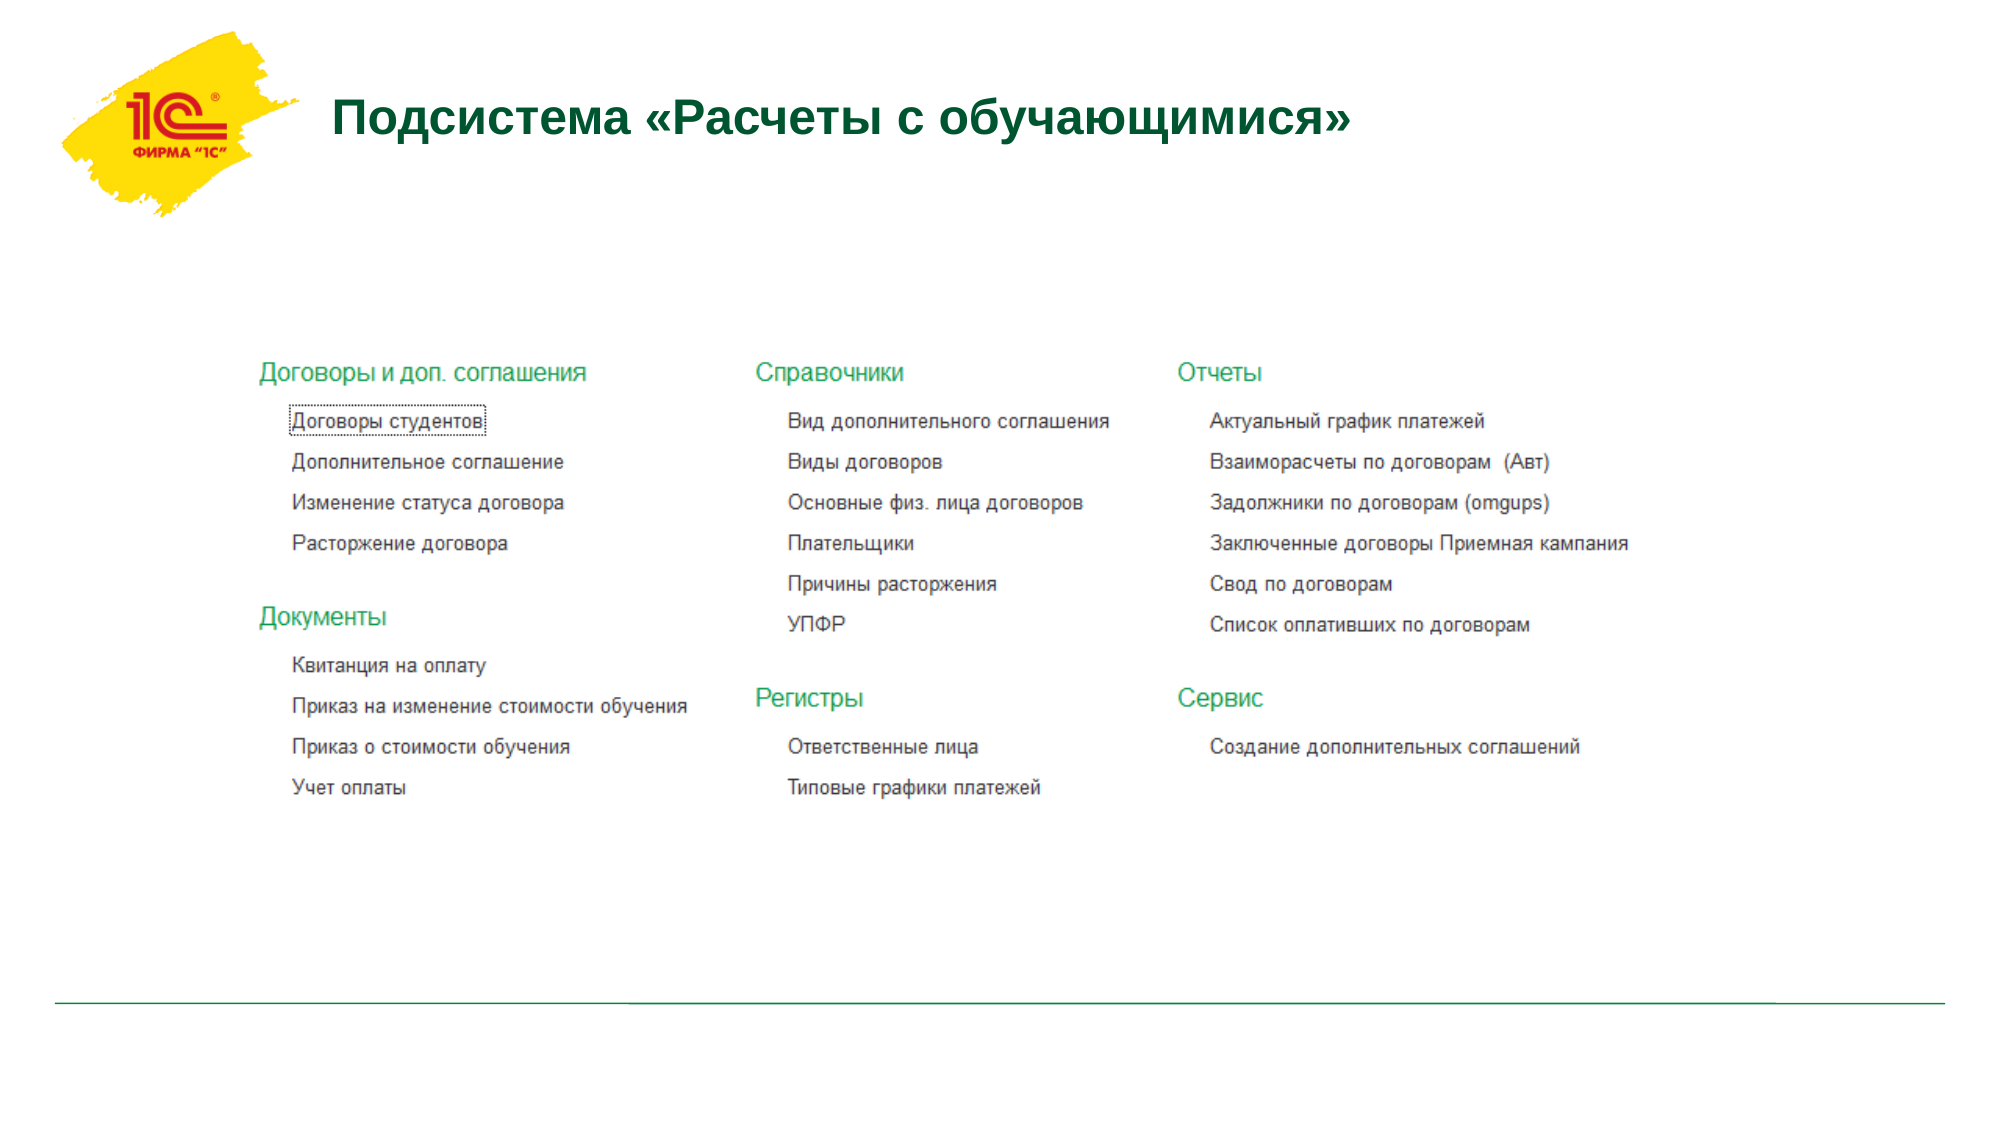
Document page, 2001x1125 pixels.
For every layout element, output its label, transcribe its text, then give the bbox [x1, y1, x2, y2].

picture [54, 26, 305, 222]
title Подсистема «Расчеты с обучающимися» [322, 84, 1898, 146]
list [230, 314, 1662, 876]
